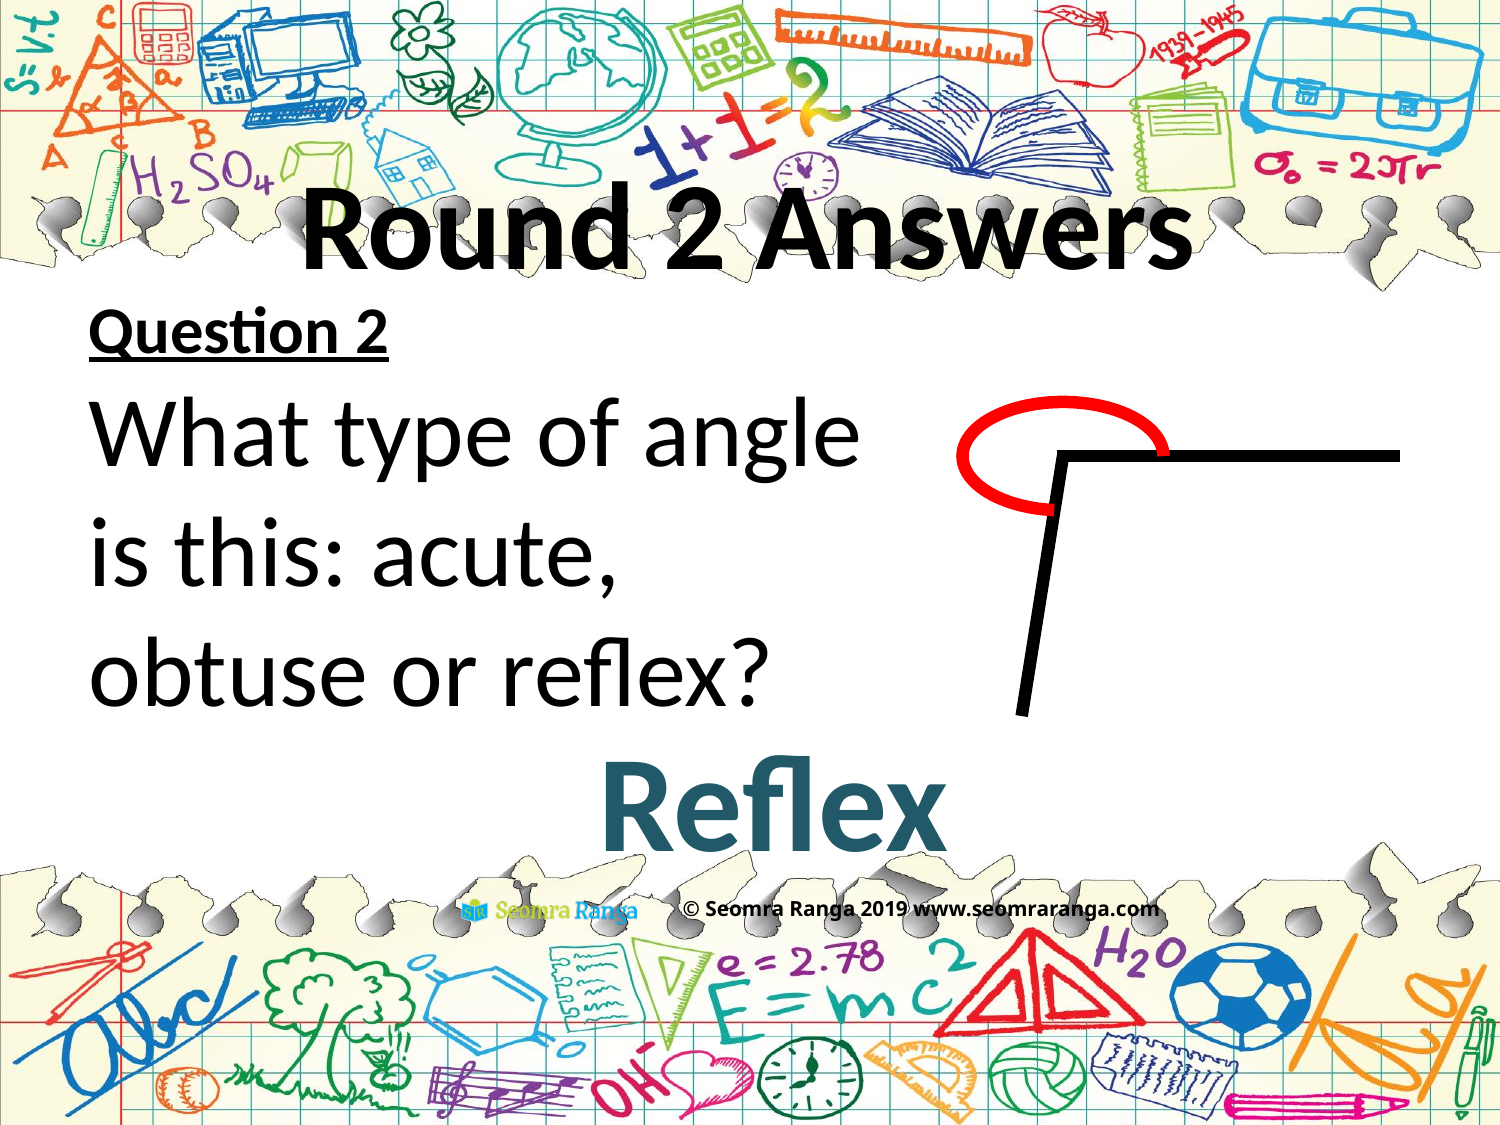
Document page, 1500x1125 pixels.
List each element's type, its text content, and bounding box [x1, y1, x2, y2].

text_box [962, 401, 1400, 717]
text_box © Seomra Ranga 2019 www.seomraranga.com [647, 888, 1199, 928]
text_box Round 2 Answers [257, 137, 1238, 302]
picture [0, 0, 1500, 1125]
text_box Question 2 What type of angle is this: acute, obtuse or reflex? [74, 278, 904, 734]
text_box Reflex [348, 706, 1199, 887]
